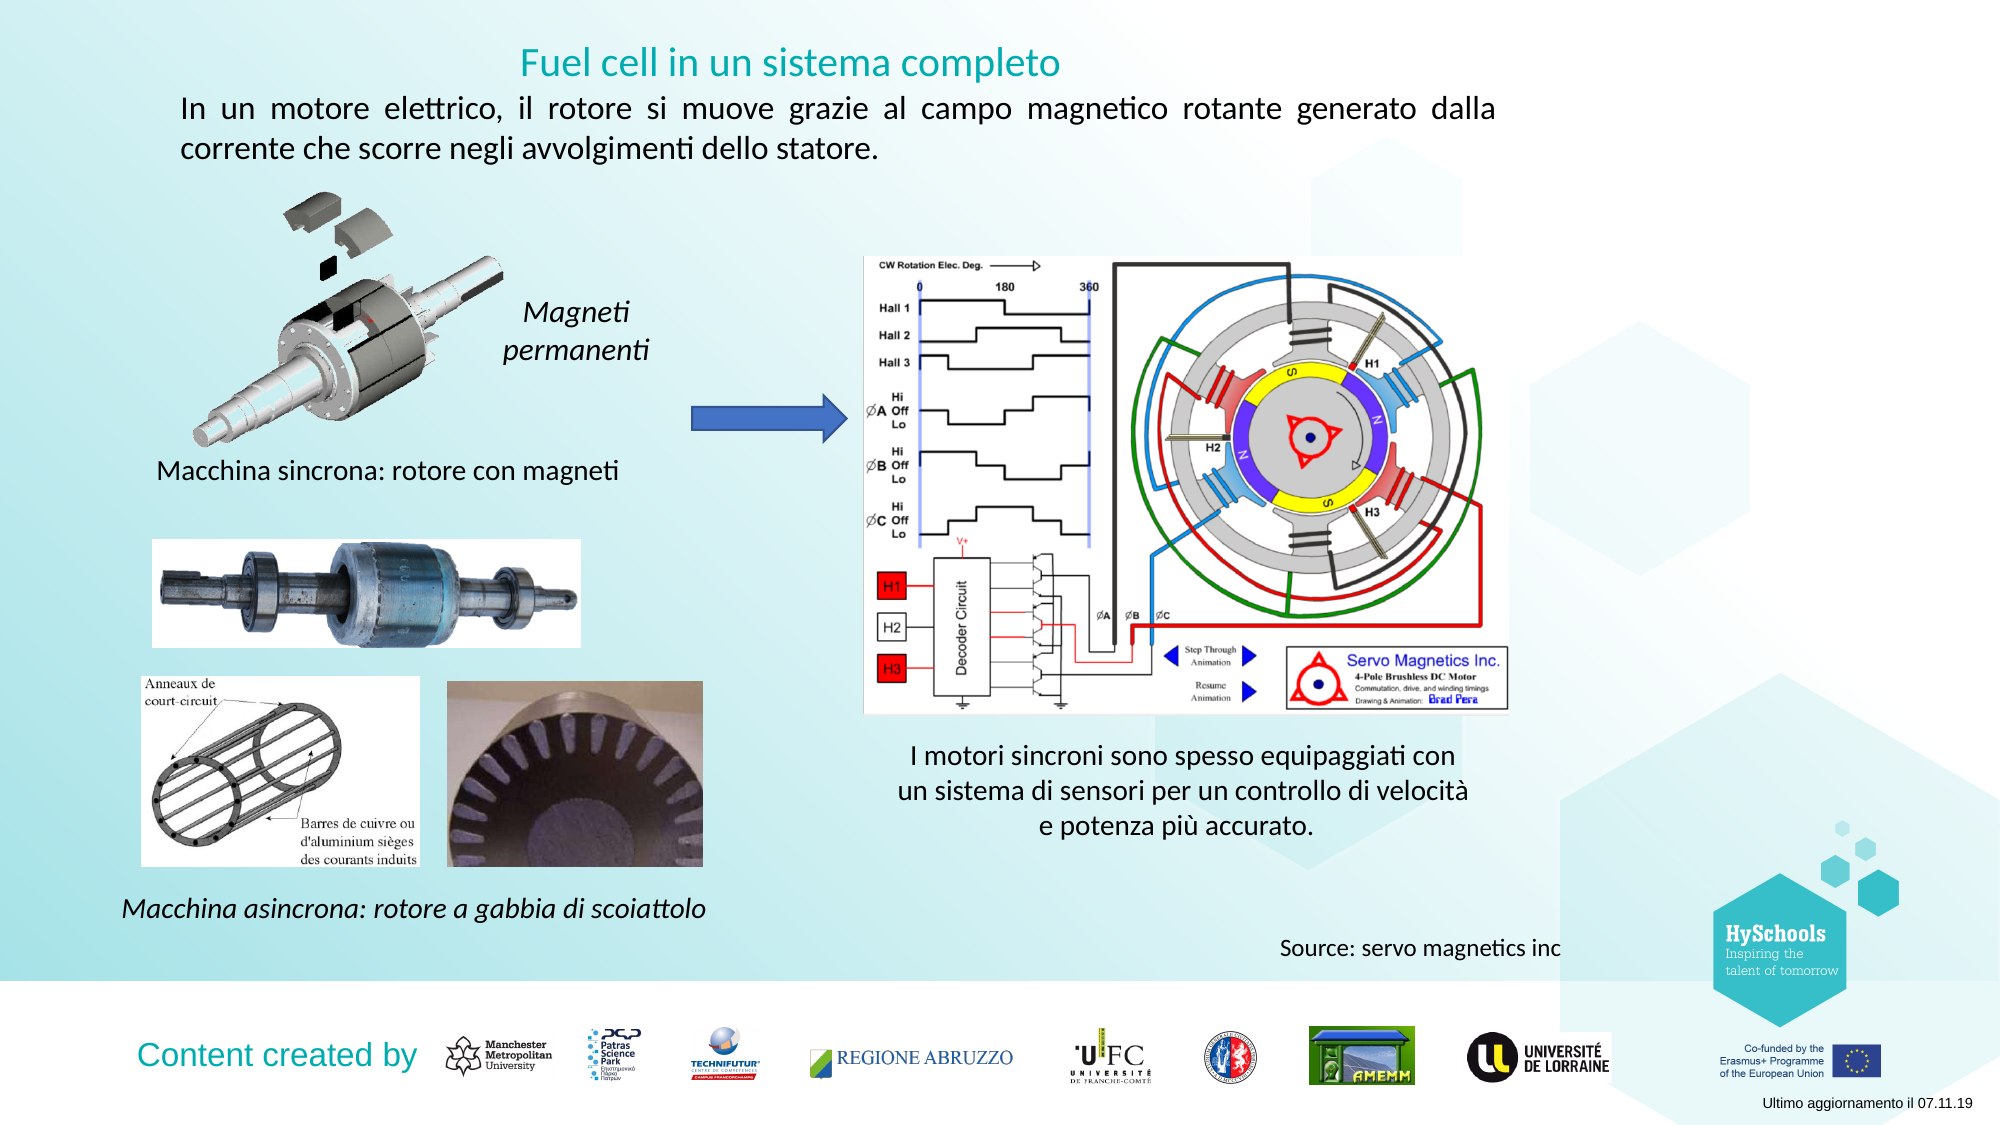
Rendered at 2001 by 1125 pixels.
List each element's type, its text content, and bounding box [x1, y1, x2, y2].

text_box In un motore elettrico, il rotore si muove grazie al campo magnetico rotante generato dalla corrente che scorre negli avvolgimenti dello statore. [165, 79, 1514, 174]
text_box [691, 393, 849, 444]
text_box Fuel cell in un sistema completo [492, 26, 1089, 92]
text_box Macchina asincrona: rotore a gabbia di scoiattolo [92, 882, 736, 933]
picture [0, 0, 2000, 1125]
text_box Source: servo magnetics inc [1265, 923, 1595, 969]
text_box Magneti permanenti [519, 284, 706, 374]
text_box Ultimo aggiornamento il 07.11.19 [1747, 1086, 1988, 1119]
text_box Macchina sincrona: rotore con magneti [141, 444, 706, 494]
text_box I motori sincroni sono spesso equipaggiati con un sistema di sensori per un controllo di velocità e potenza più accurato. [882, 728, 1485, 849]
